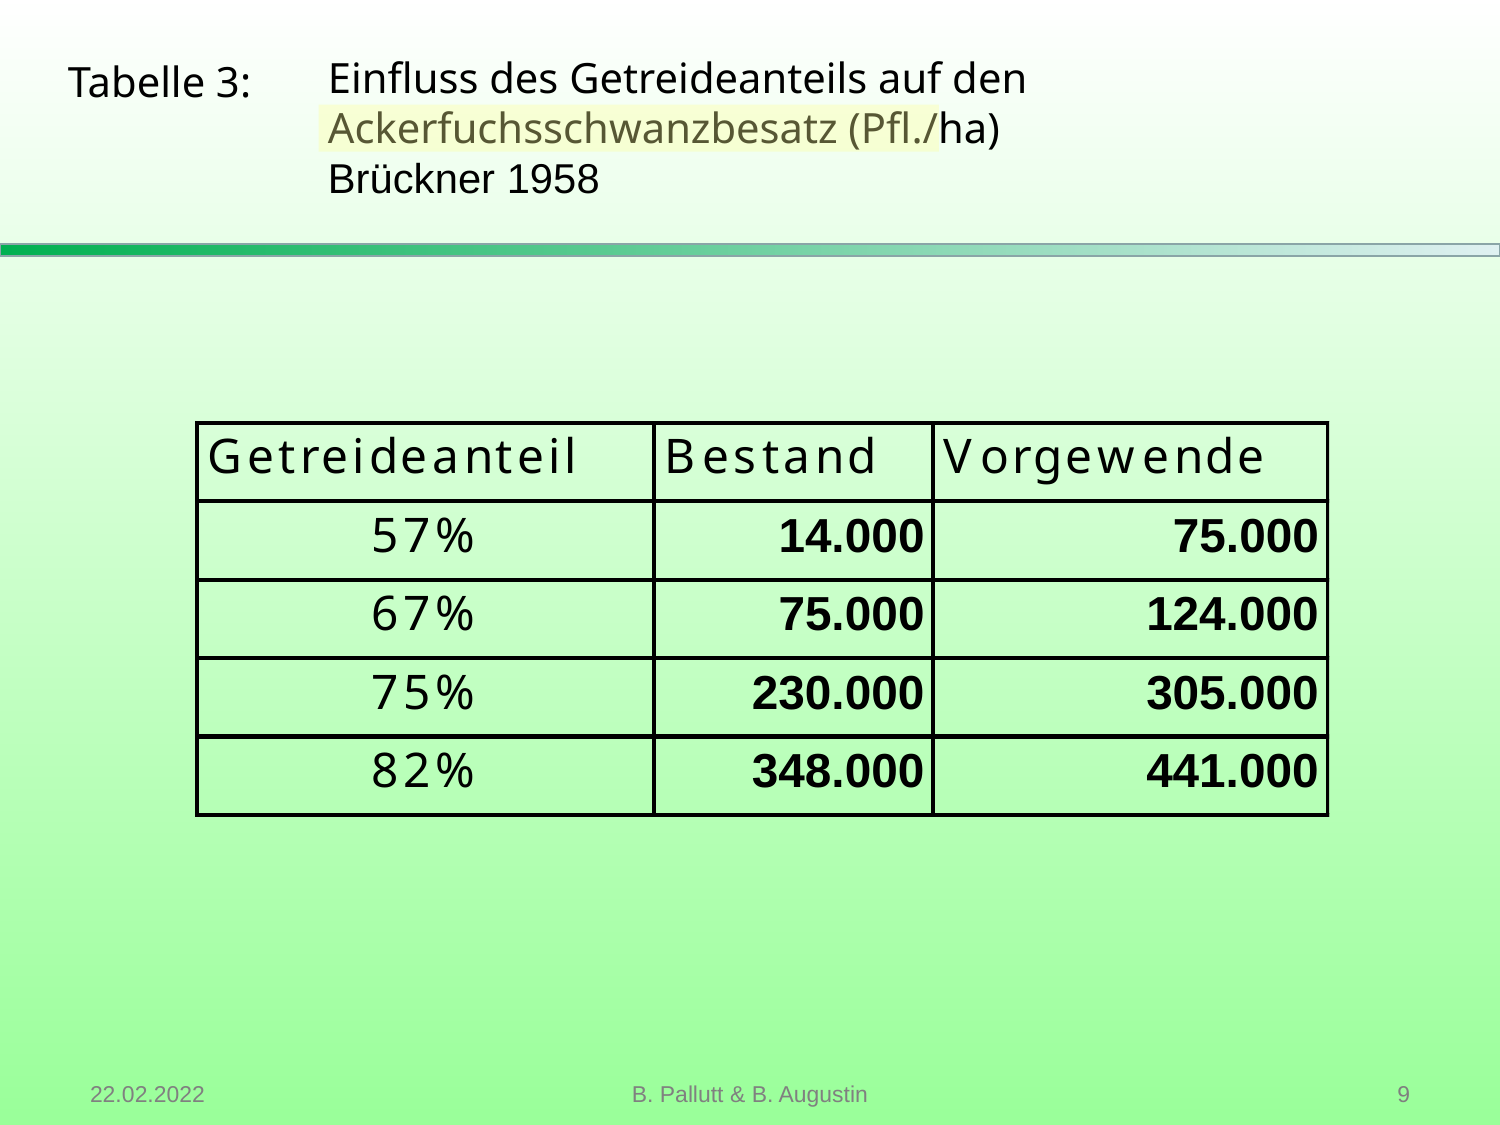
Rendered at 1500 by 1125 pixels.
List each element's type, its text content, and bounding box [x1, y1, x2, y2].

text_box Tabelle 3: [53, 48, 313, 114]
slide_number 9 [1074, 1071, 1425, 1118]
footer B. Pallutt & B. Augustin [512, 1071, 988, 1118]
text_box [318, 104, 940, 153]
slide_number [75, 1071, 425, 1118]
title Einfluss des Getreideanteils auf den Ackerfuchsschwanzbesatz (Pfl./ha) Brückner 1958 [312, 44, 1412, 232]
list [194, 420, 1330, 818]
